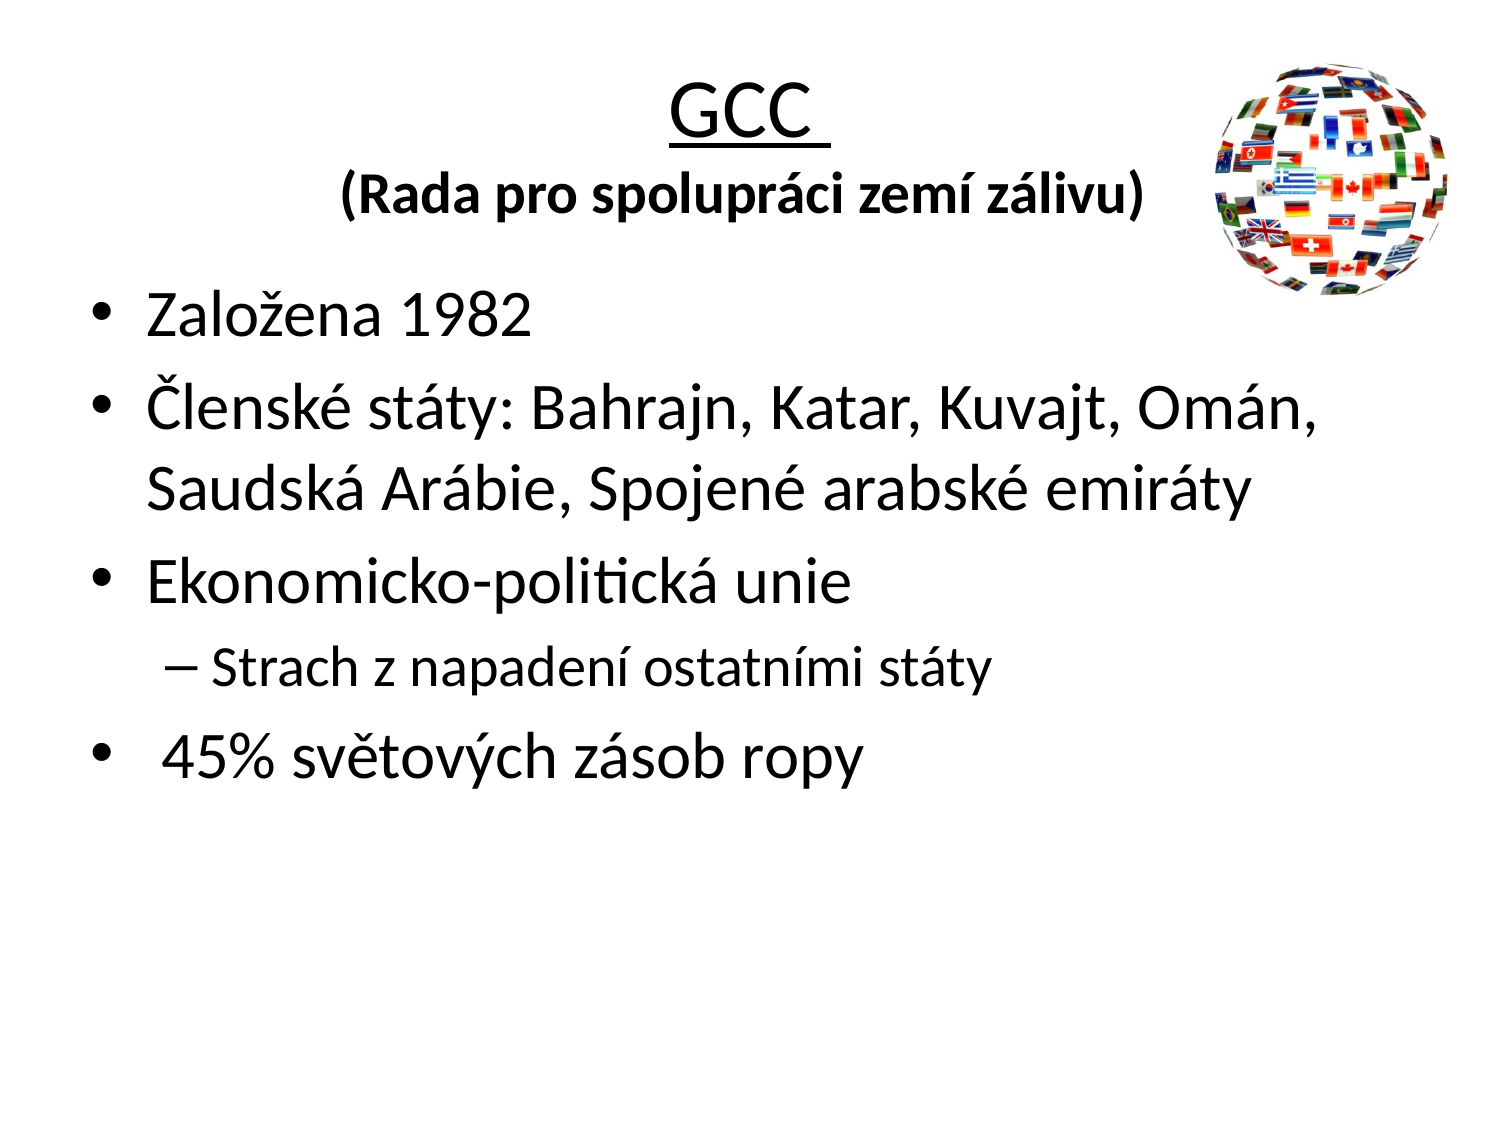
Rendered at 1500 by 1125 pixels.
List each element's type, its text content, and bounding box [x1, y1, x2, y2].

title GCC (Rada pro spolupráci zemí zálivu) [75, 45, 1425, 233]
list Založena 1982 Členské státy: Bahrajn, Katar, Kuvajt, Omán, Saudská Arábie, Spojené arabské emiráty Ekonomicko-politická unie Strach z napadení ostatními státy 45% světových zásob ropy [75, 262, 1425, 1005]
picture [1198, 54, 1460, 304]
